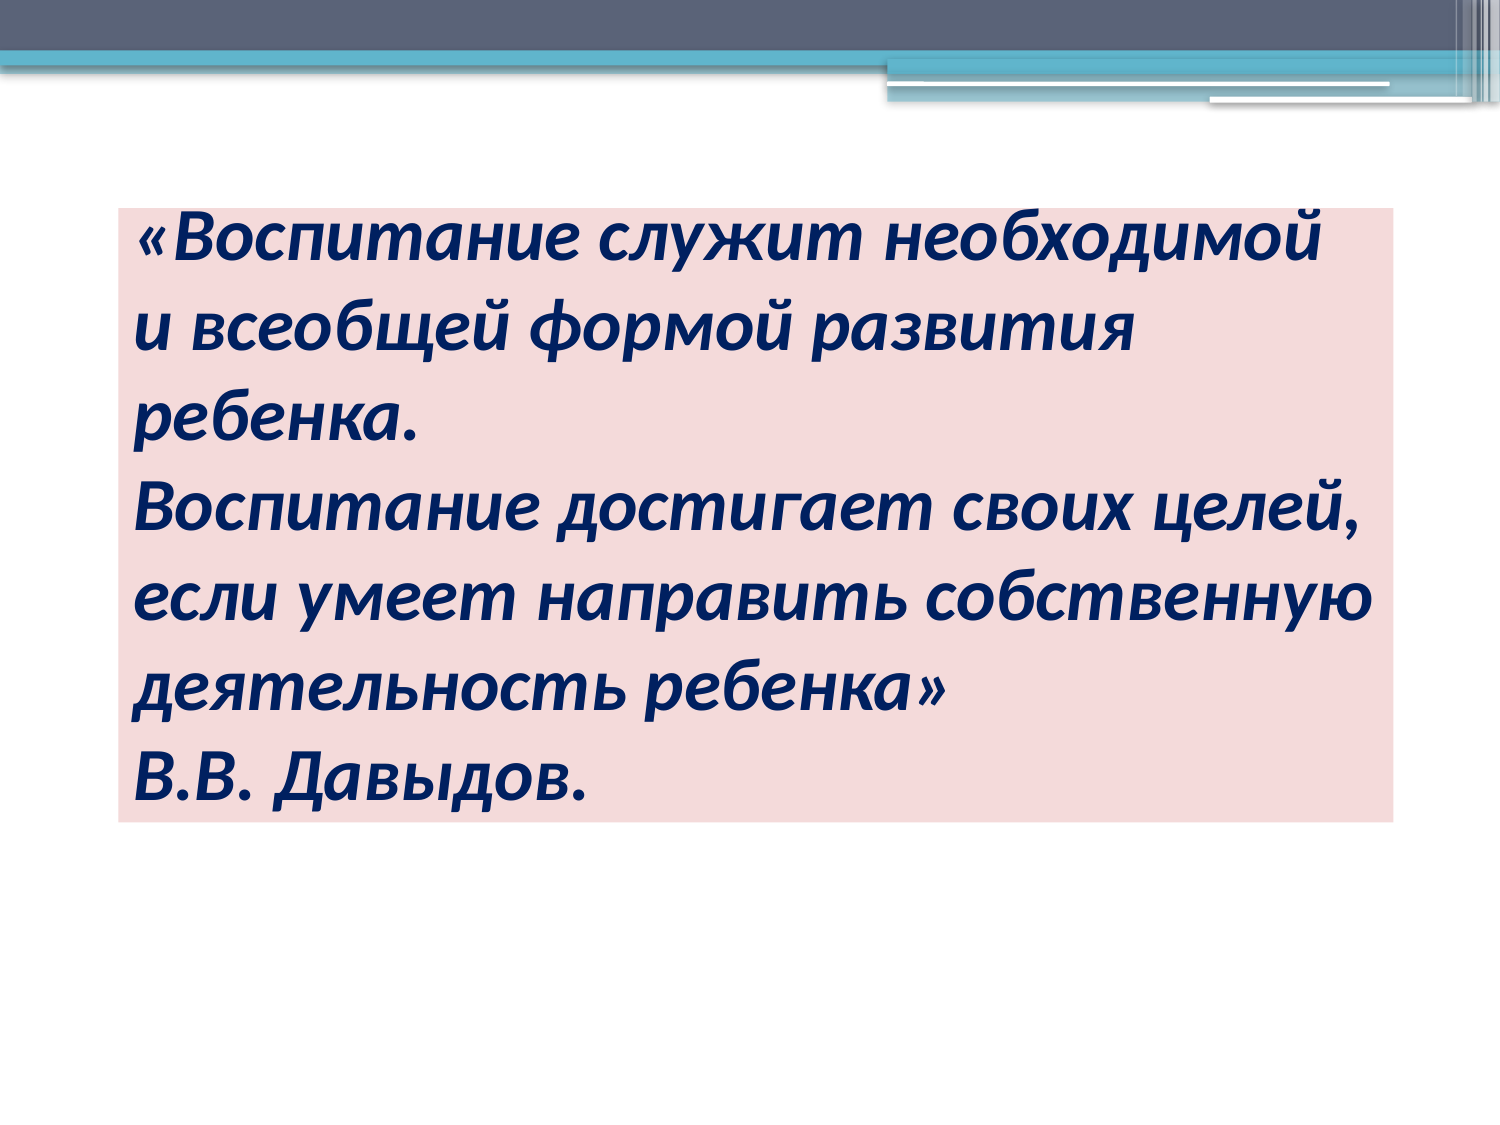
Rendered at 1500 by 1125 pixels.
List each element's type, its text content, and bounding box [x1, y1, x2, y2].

title «Воспитание служит необходимой и всеобщей формой развития ребенка. Воспитание достигает своих целей, если умеет направить собственную деятельность ребенка» В.В. Давыдов. [118, 208, 1394, 823]
